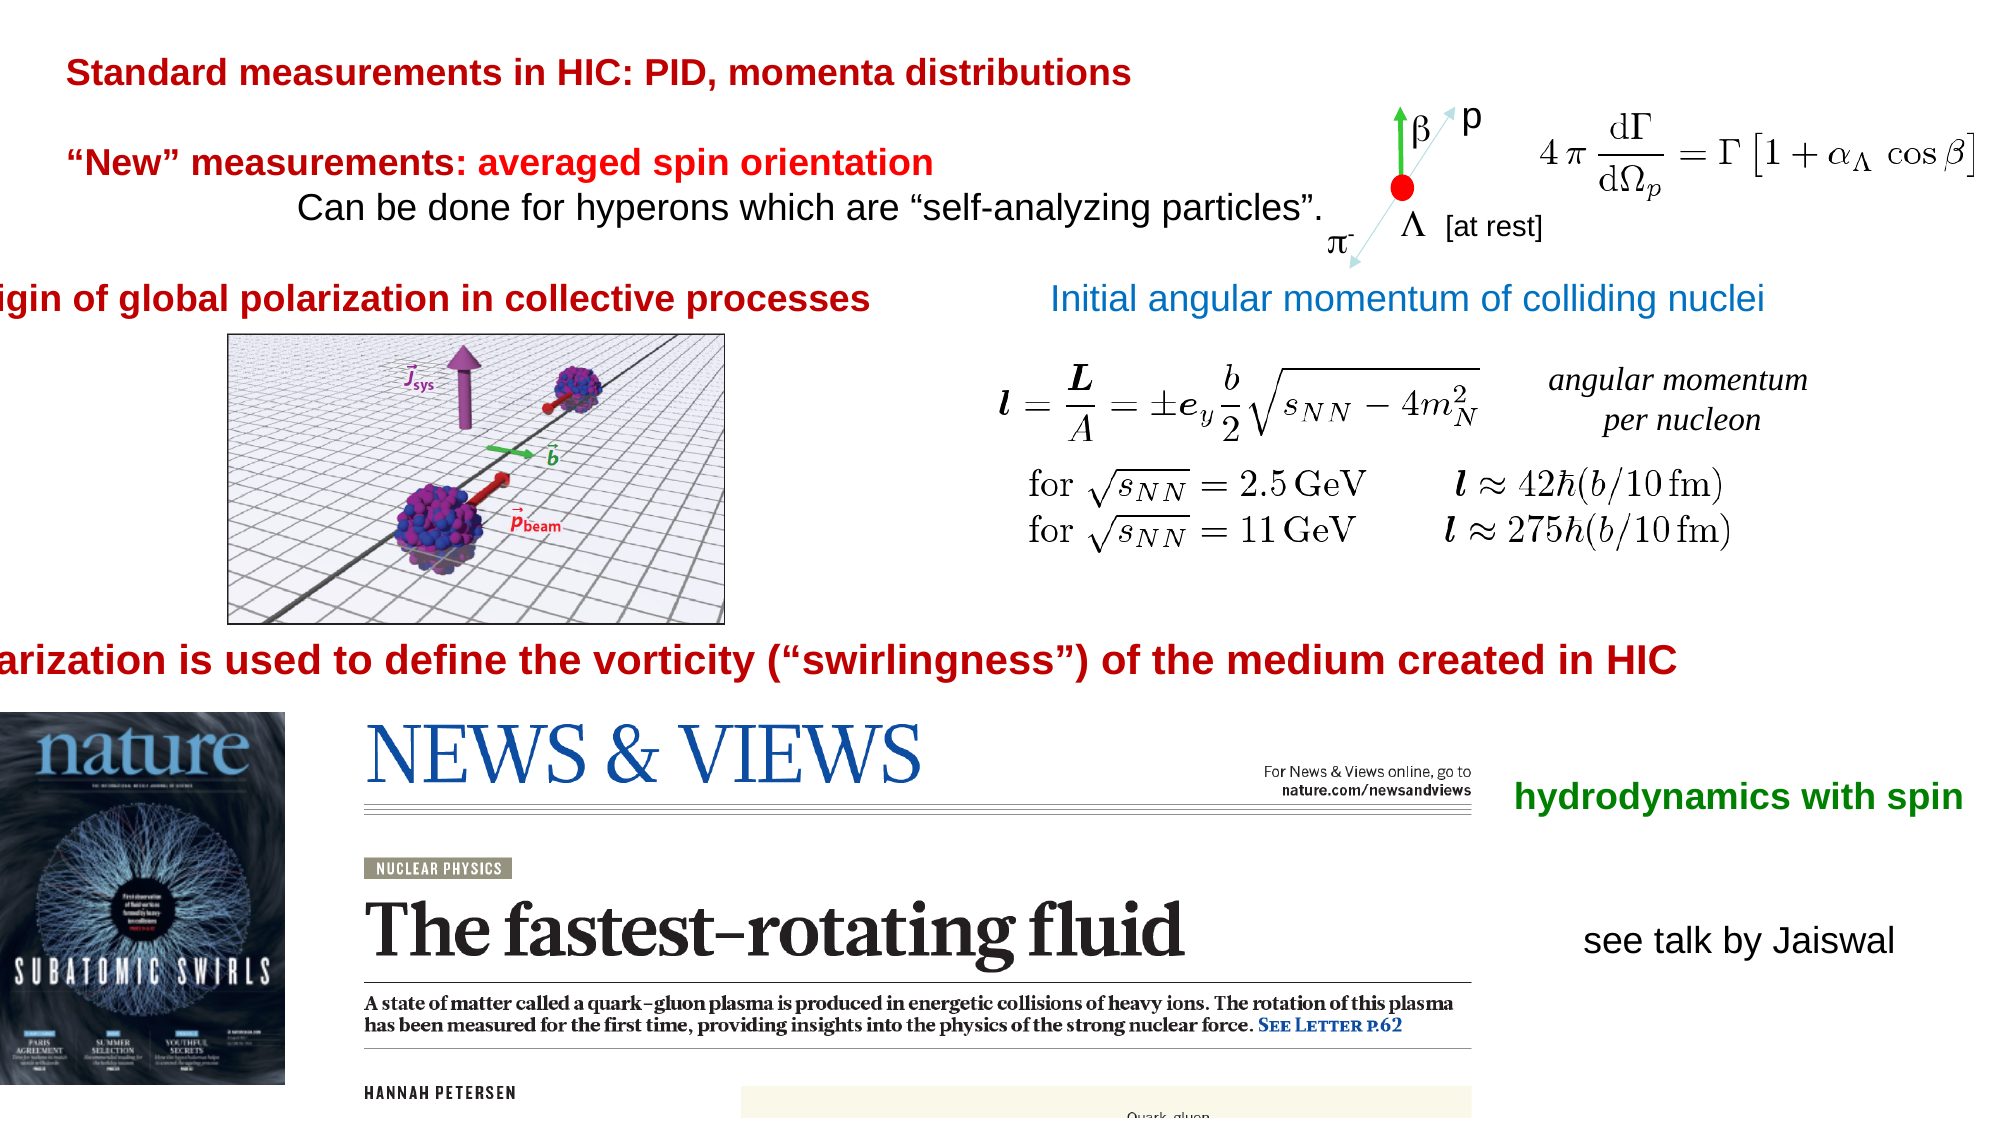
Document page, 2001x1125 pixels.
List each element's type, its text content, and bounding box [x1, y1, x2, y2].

picture [219, 326, 729, 629]
picture [0, 712, 285, 1085]
picture [999, 364, 1480, 441]
text_box Polarization is used to define the vorticity (“swirlingness”) of the medium created in HIC [0, 625, 1694, 691]
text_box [1311, 84, 1552, 269]
picture [323, 702, 1498, 1118]
text_box see talk by Jaiswal [1568, 908, 1911, 969]
text_box angular momentum per nucleon [1533, 349, 1833, 445]
picture [1540, 112, 1974, 201]
text_box hydrodynamics with spin [1499, 764, 1980, 825]
text_box Origin of global polarization in collective processes Initial angular momentum of colliding nuclei [0, 266, 1780, 327]
picture [1029, 467, 1729, 553]
text_box Standard measurements in HIC: PID, momenta distributions “New” measurements: averaged spin orientation Can be done for hyperons which are “self-analyzing particles”. [51, 40, 1340, 236]
